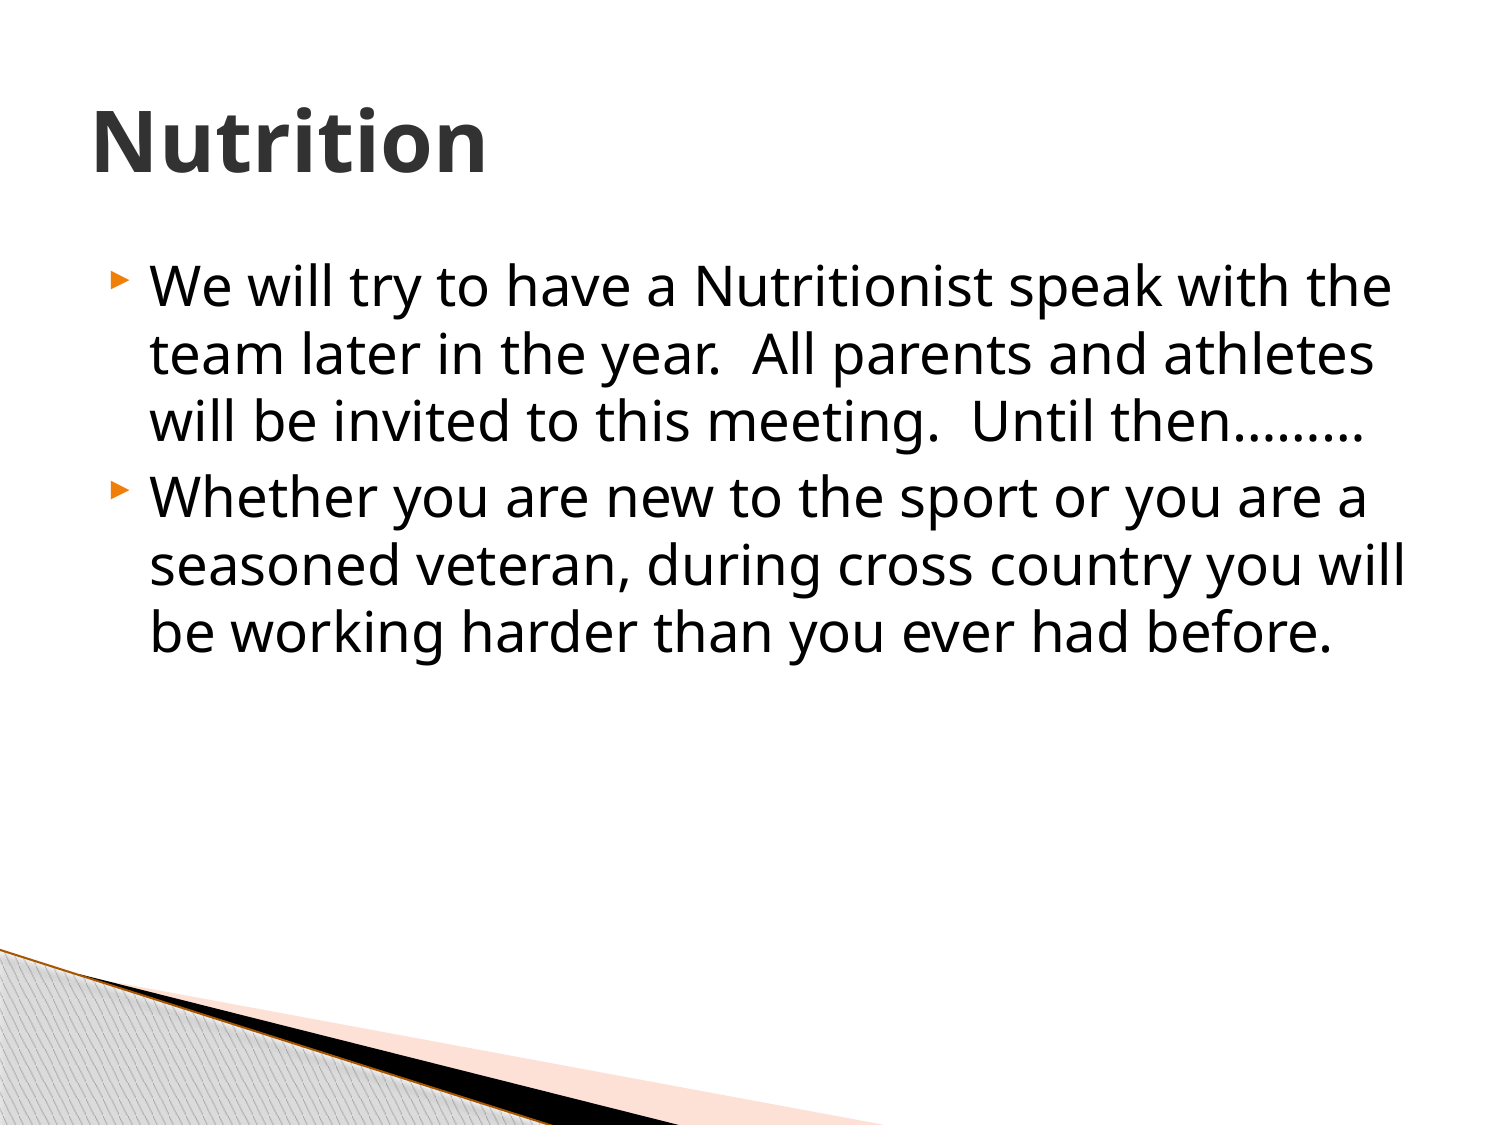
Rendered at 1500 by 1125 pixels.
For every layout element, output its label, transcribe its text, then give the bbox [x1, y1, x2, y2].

list We will try to have a Nutritionist speak with the team later in the year. All parents and athletes will be invited to this meeting. Until then……… Whether you are new to the sport or you are a seasoned veteran, during cross country you will be working harder than you ever had before. [75, 243, 1425, 986]
title Nutrition [75, 45, 1425, 233]
